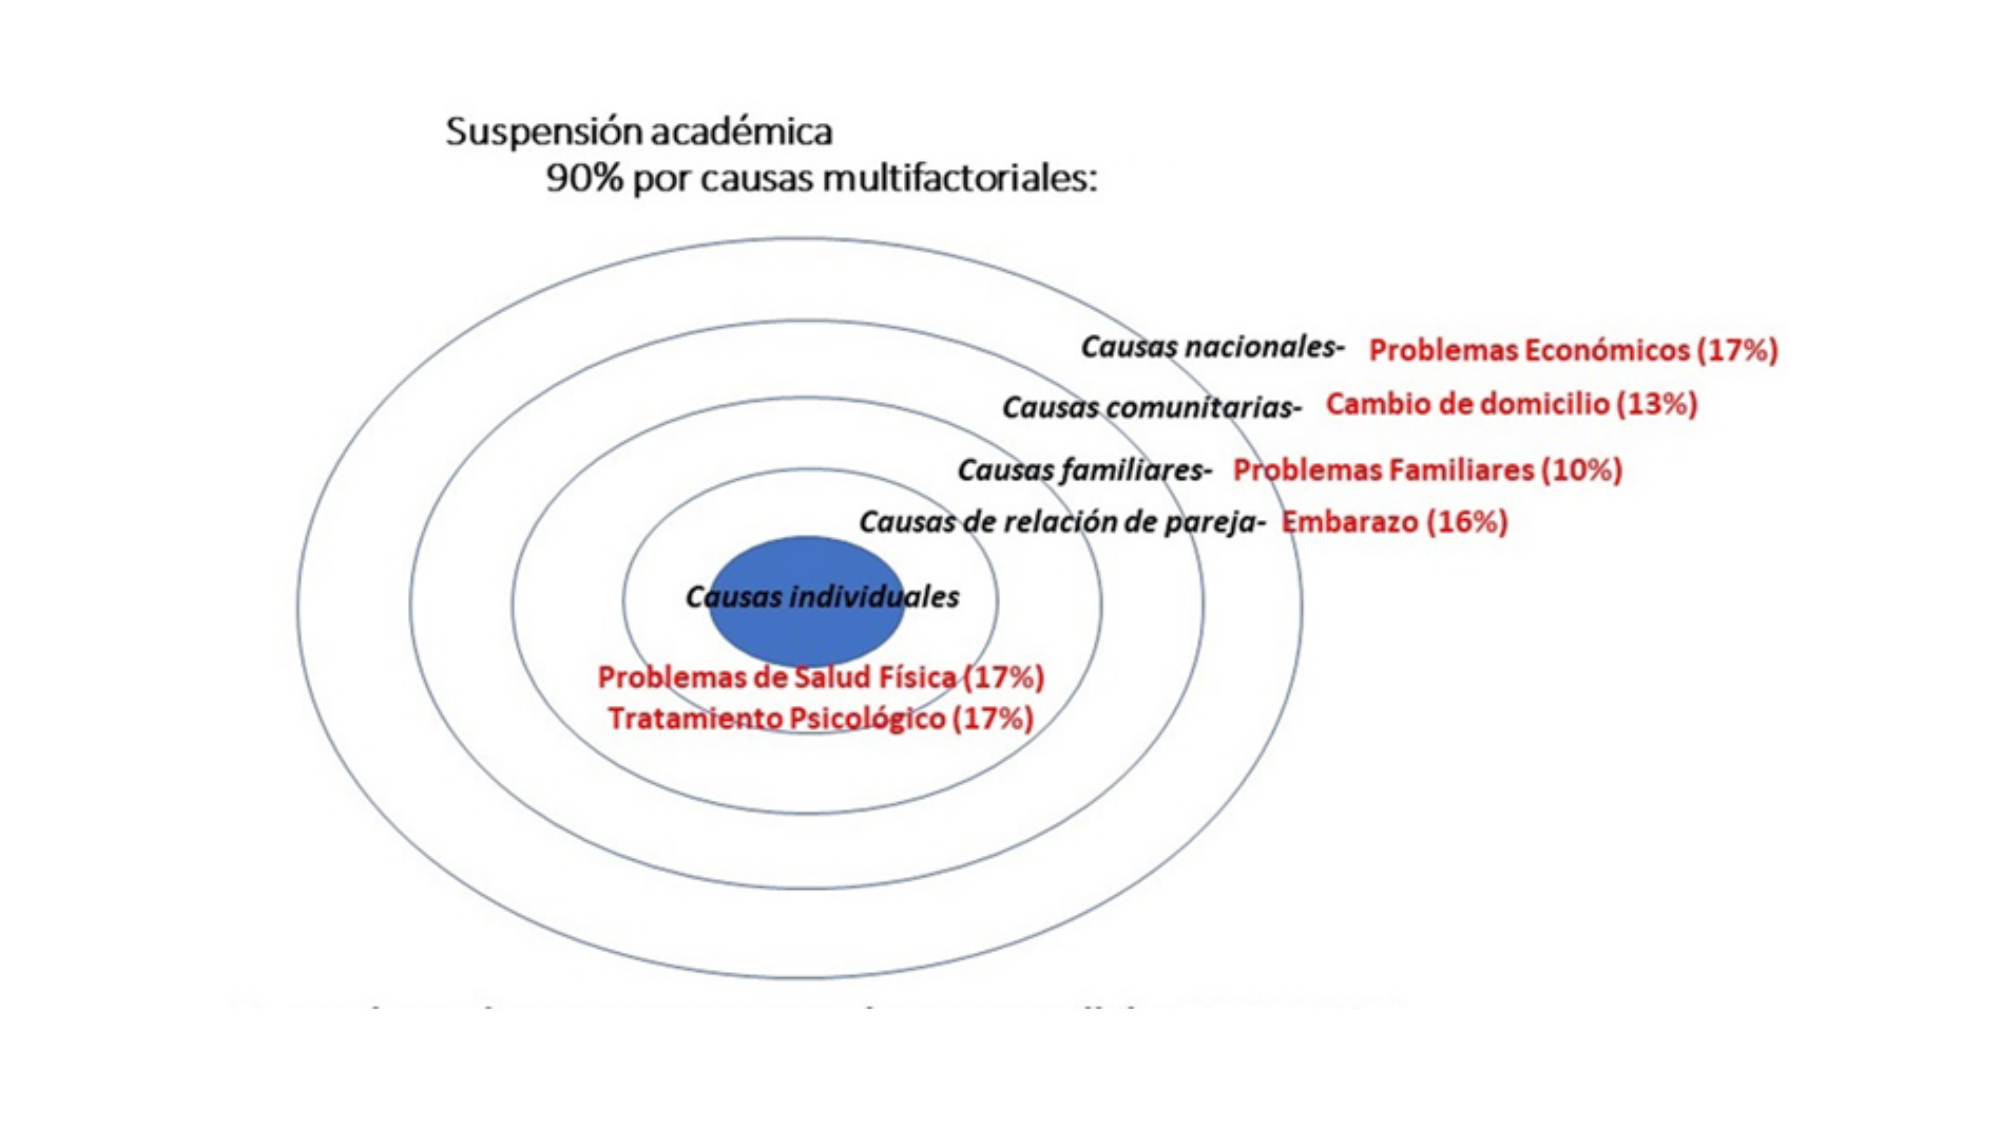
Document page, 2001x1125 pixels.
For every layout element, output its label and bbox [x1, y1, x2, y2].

list [213, 84, 1787, 1009]
